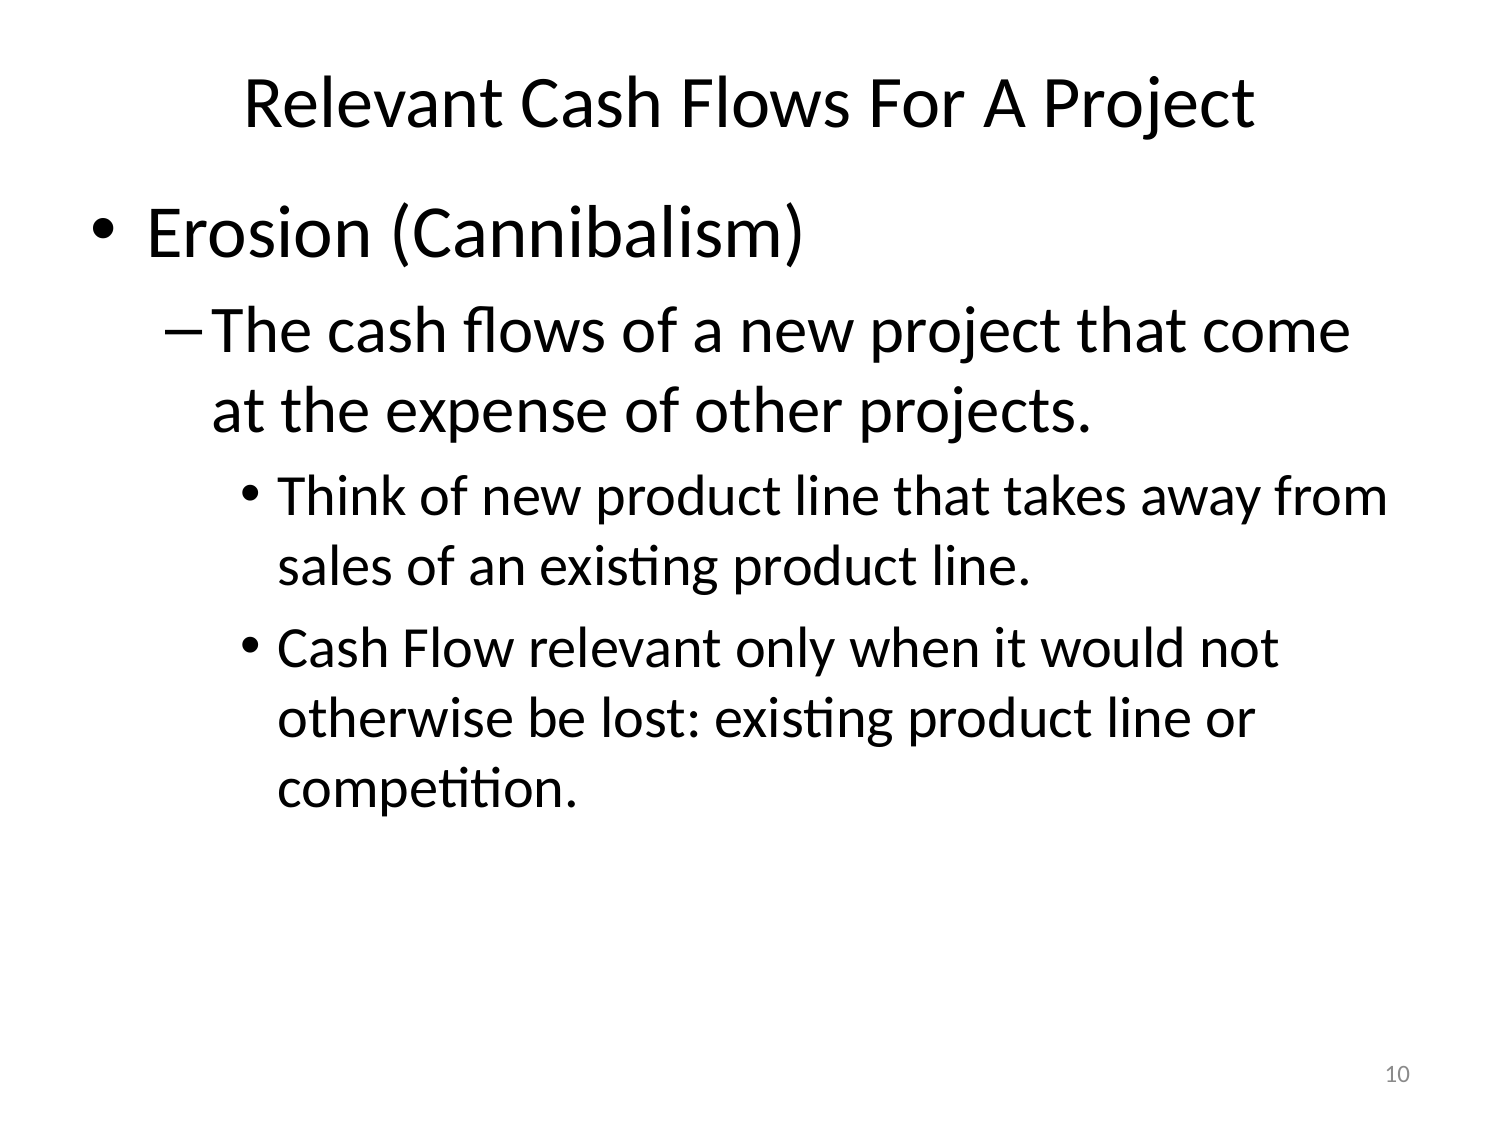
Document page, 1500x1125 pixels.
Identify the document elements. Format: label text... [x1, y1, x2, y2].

list Erosion (Cannibalism) The cash flows of a new project that come at the expense of other projects. Think of new product line that takes away from sales of an existing product line. Cash Flow relevant only when it would not otherwise be lost: existing product line or competition. [75, 174, 1425, 1005]
slide_number 10 [1074, 1042, 1425, 1103]
title Relevant Cash Flows For A Project [75, 45, 1425, 150]
